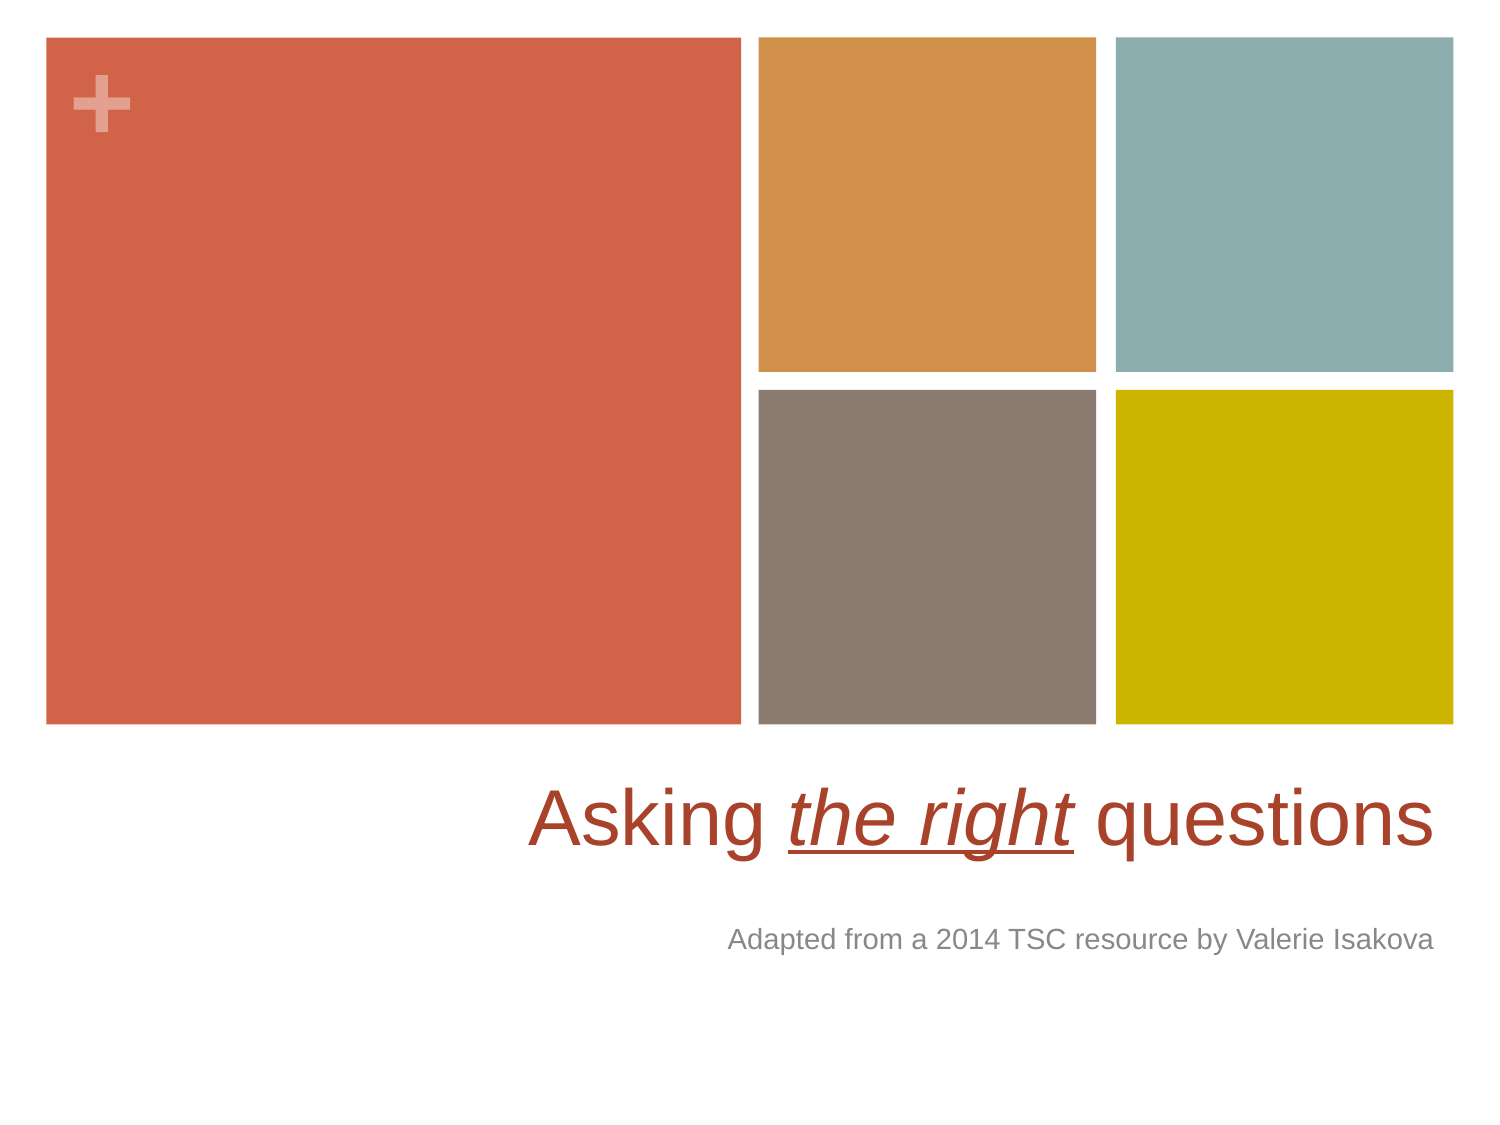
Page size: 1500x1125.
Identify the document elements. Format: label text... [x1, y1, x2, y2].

subtitle Adapted from a 2014 TSC resource by Valerie Isakova [694, 912, 1450, 1036]
title Asking the right questions [52, 758, 1450, 912]
